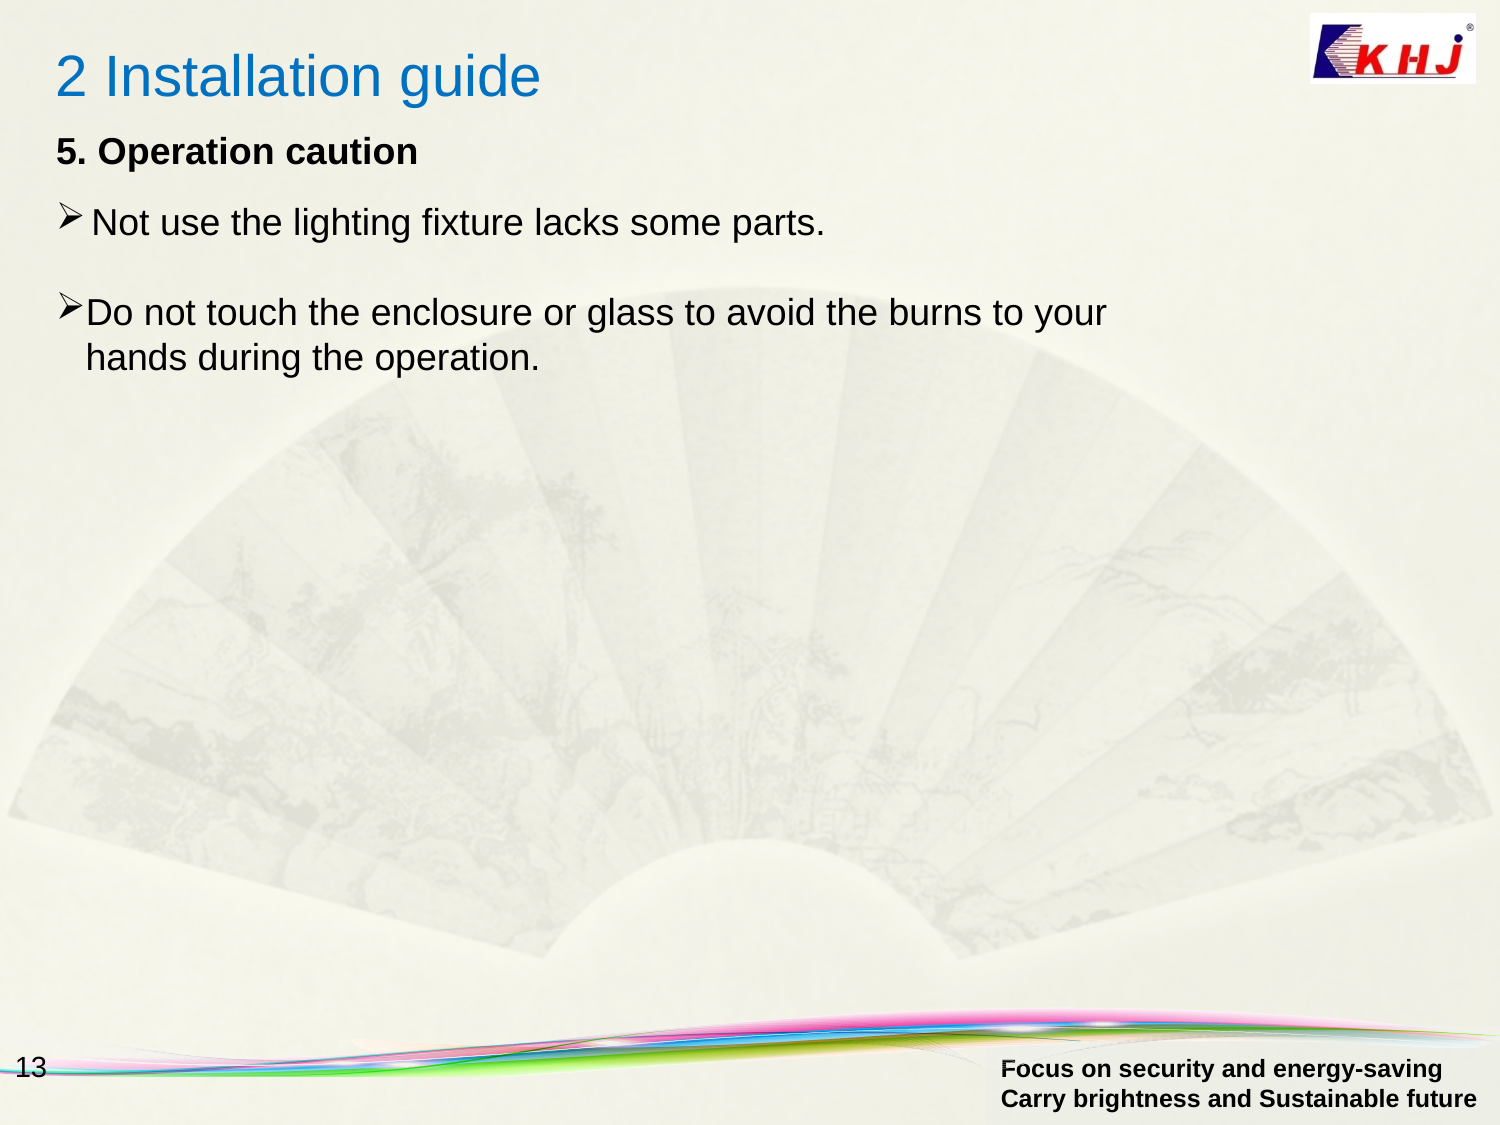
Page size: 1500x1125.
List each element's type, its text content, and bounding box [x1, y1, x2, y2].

text_box 5. Operation caution [41, 119, 556, 180]
picture [0, 1005, 1500, 1077]
text_box Not use the lighting fixture lacks some parts. Do not touch the enclosure or glass to avoid the burns to your hands during the operation. [41, 190, 1210, 386]
picture [1310, 13, 1476, 84]
slide_number 12 [0, 1040, 150, 1088]
